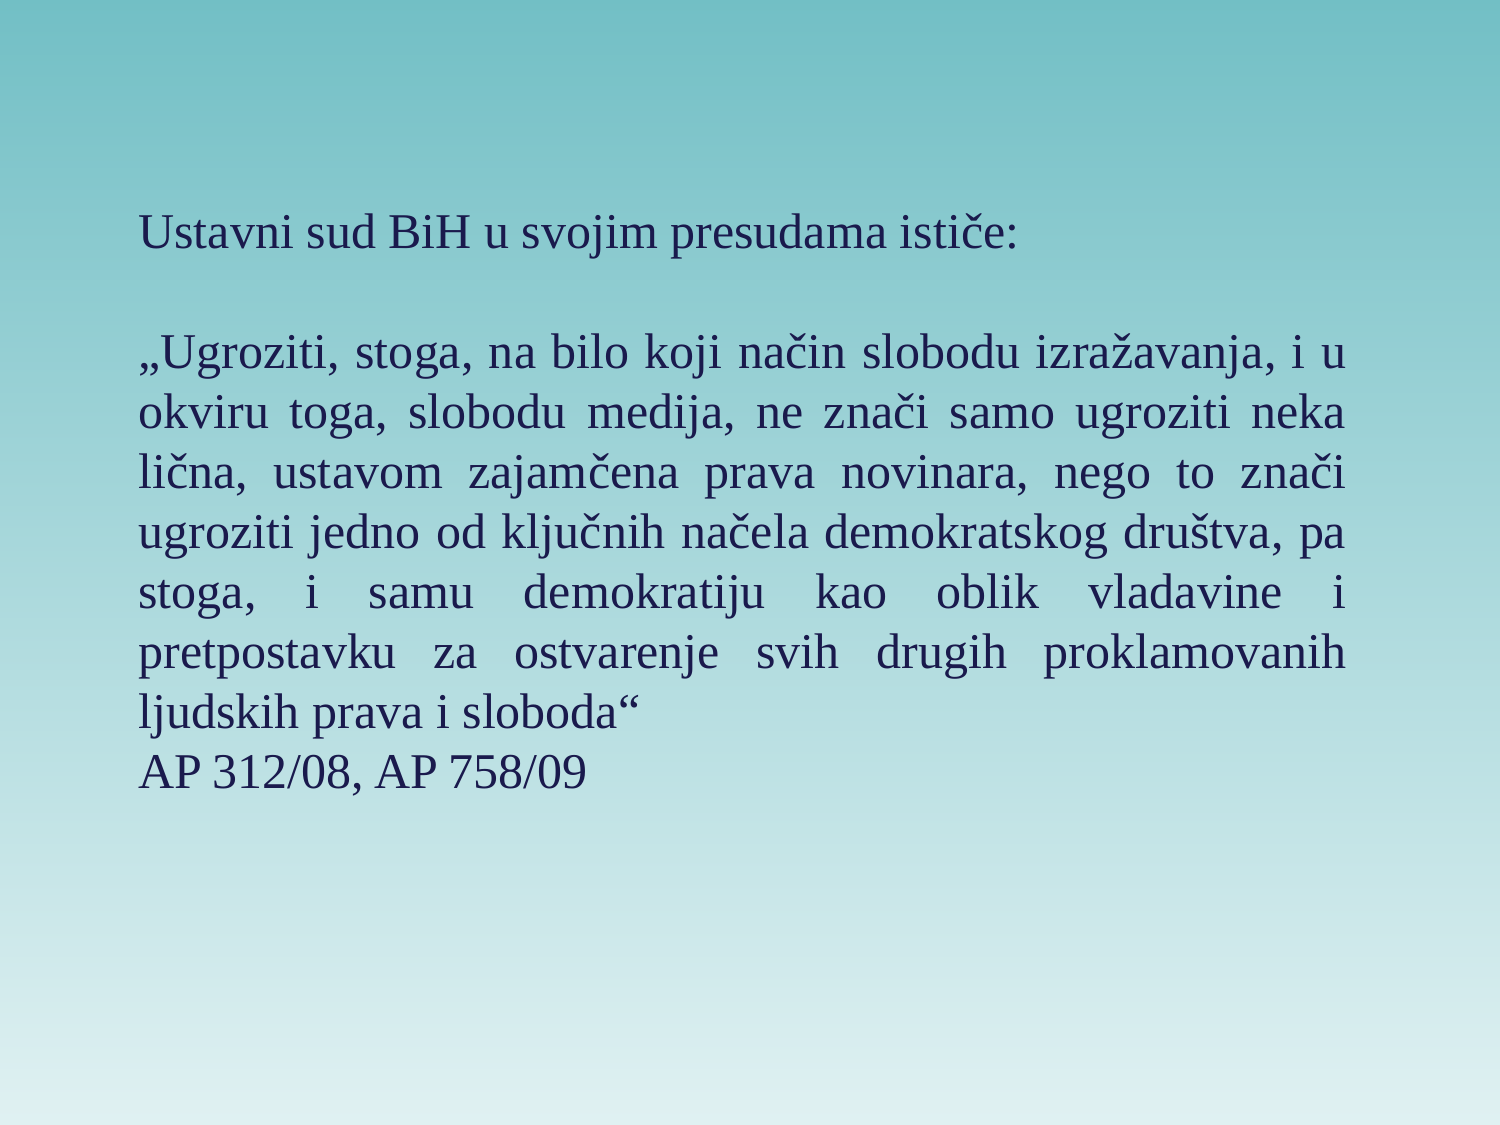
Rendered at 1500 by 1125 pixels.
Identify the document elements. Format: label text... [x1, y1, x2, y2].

text_box Ustavni sud BiH u svojim presudama ističe: „Ugroziti, stoga, na bilo koji način slobodu izražavanja, i u okviru toga, slobodu medija, ne znači samo ugroziti neka lična, ustavom zajamčena prava novinara, nego to znači ugroziti jedno od ključnih načela demokratskog društva, pa stoga, i samu demokratiju kao oblik vladavine i pretpostavku za ostvarenje svih drugih proklamovanih ljudskih prava i sloboda“ AP 312/08, AP 758/09 [123, 101, 1363, 896]
